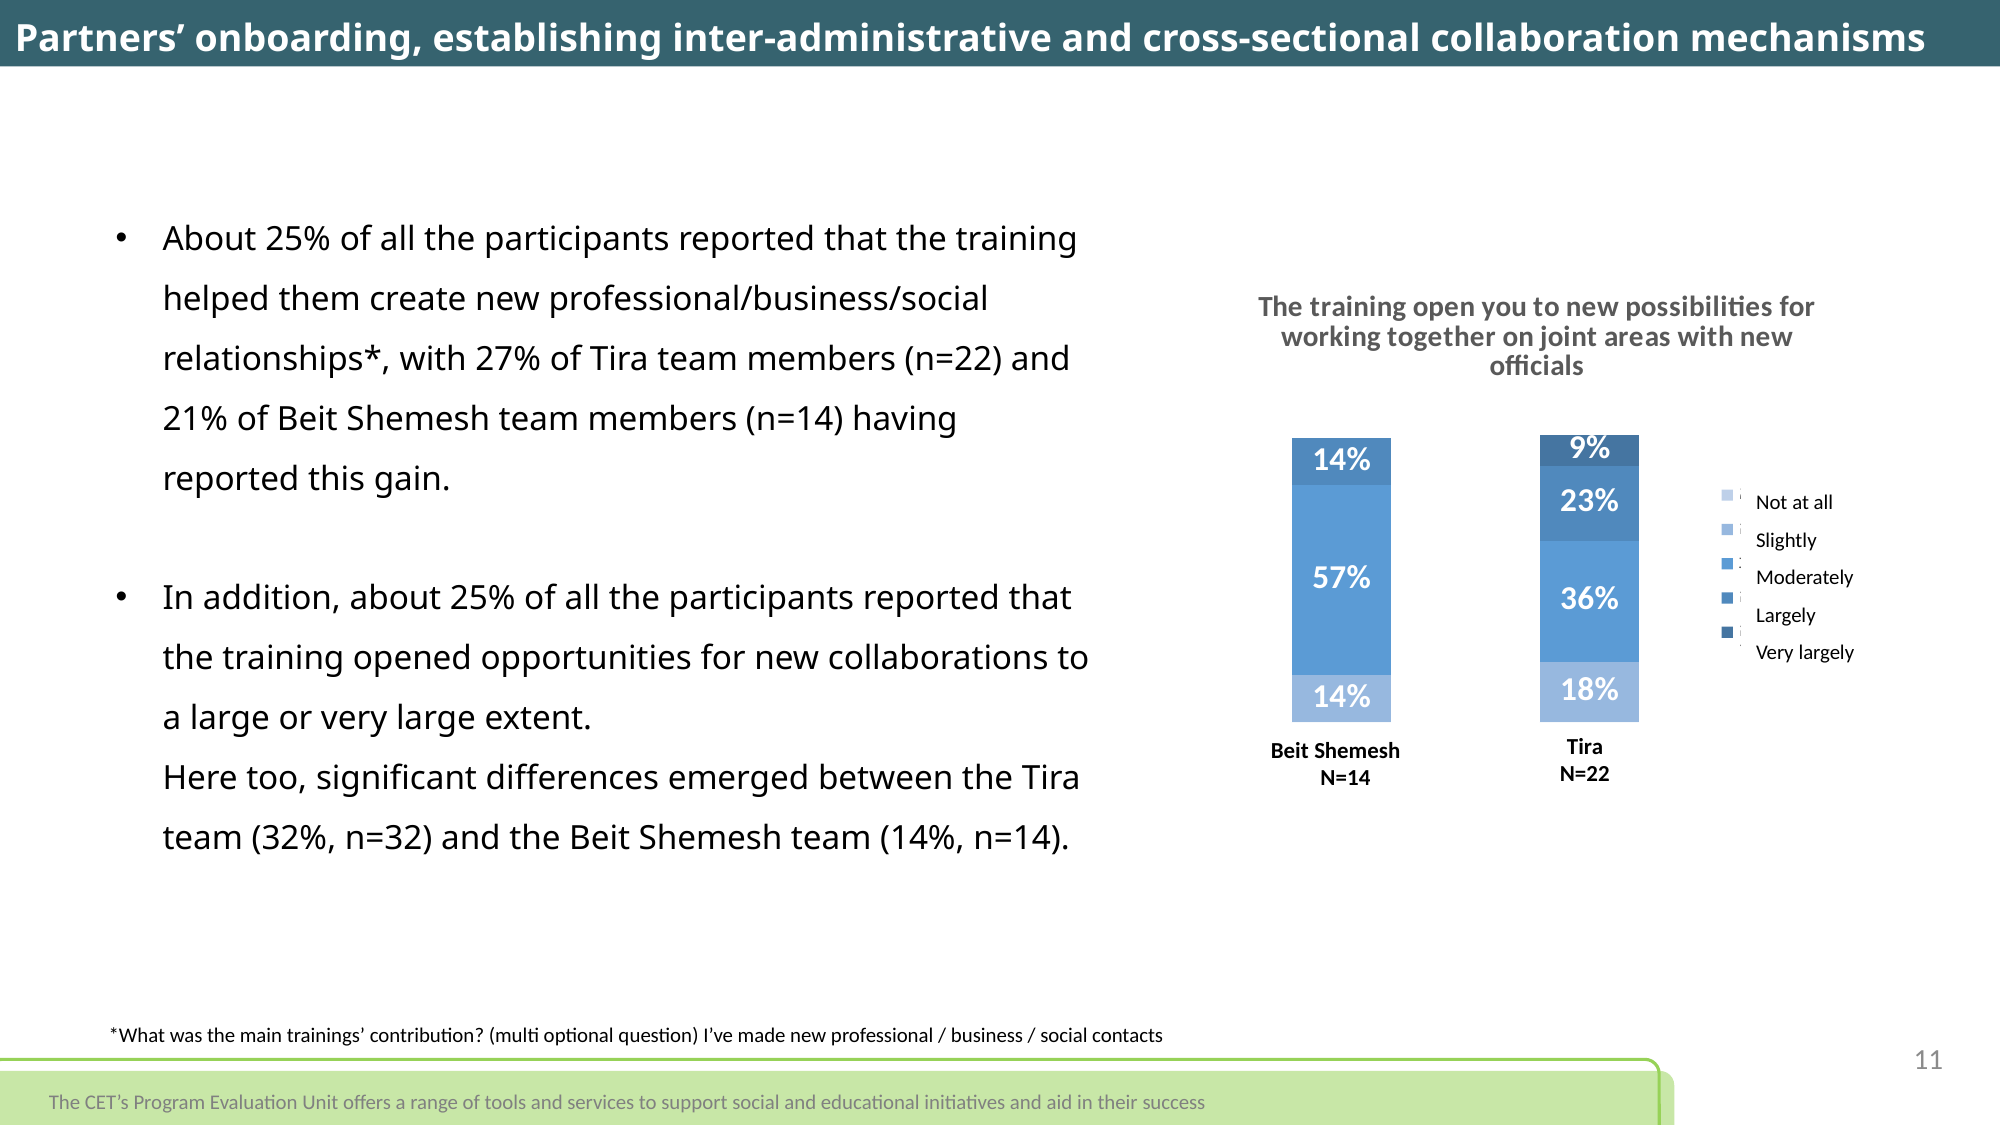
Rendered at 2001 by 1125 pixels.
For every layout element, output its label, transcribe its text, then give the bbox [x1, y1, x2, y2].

slide_number 11 [1853, 1028, 1959, 1088]
text_box About 25% of all the participants reported that the training helped them create new professional/business/social relationships*, with 27% of Tira team members (n=22) and 21% of Beit Shemesh team members (n=14) having reported this gain. In addition, about 25% of all the participants reported that the training opened opportunities for new collaborations to a large or very large extent. Here too, significant differences emerged between the Tira team (32%, n=32) and the Beit Shemesh team (14%, n=14). [100, 189, 1109, 924]
text_box Partners’ onboarding, establishing inter-administrative and cross-sectional collaboration mechanisms [0, 0, 2000, 67]
chart [1160, 239, 1907, 851]
text_box *What was the main trainings’ contribution? (multi optional question) I’ve made new professional / business / social contacts [93, 1013, 1361, 1054]
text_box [0, 1059, 1728, 1125]
